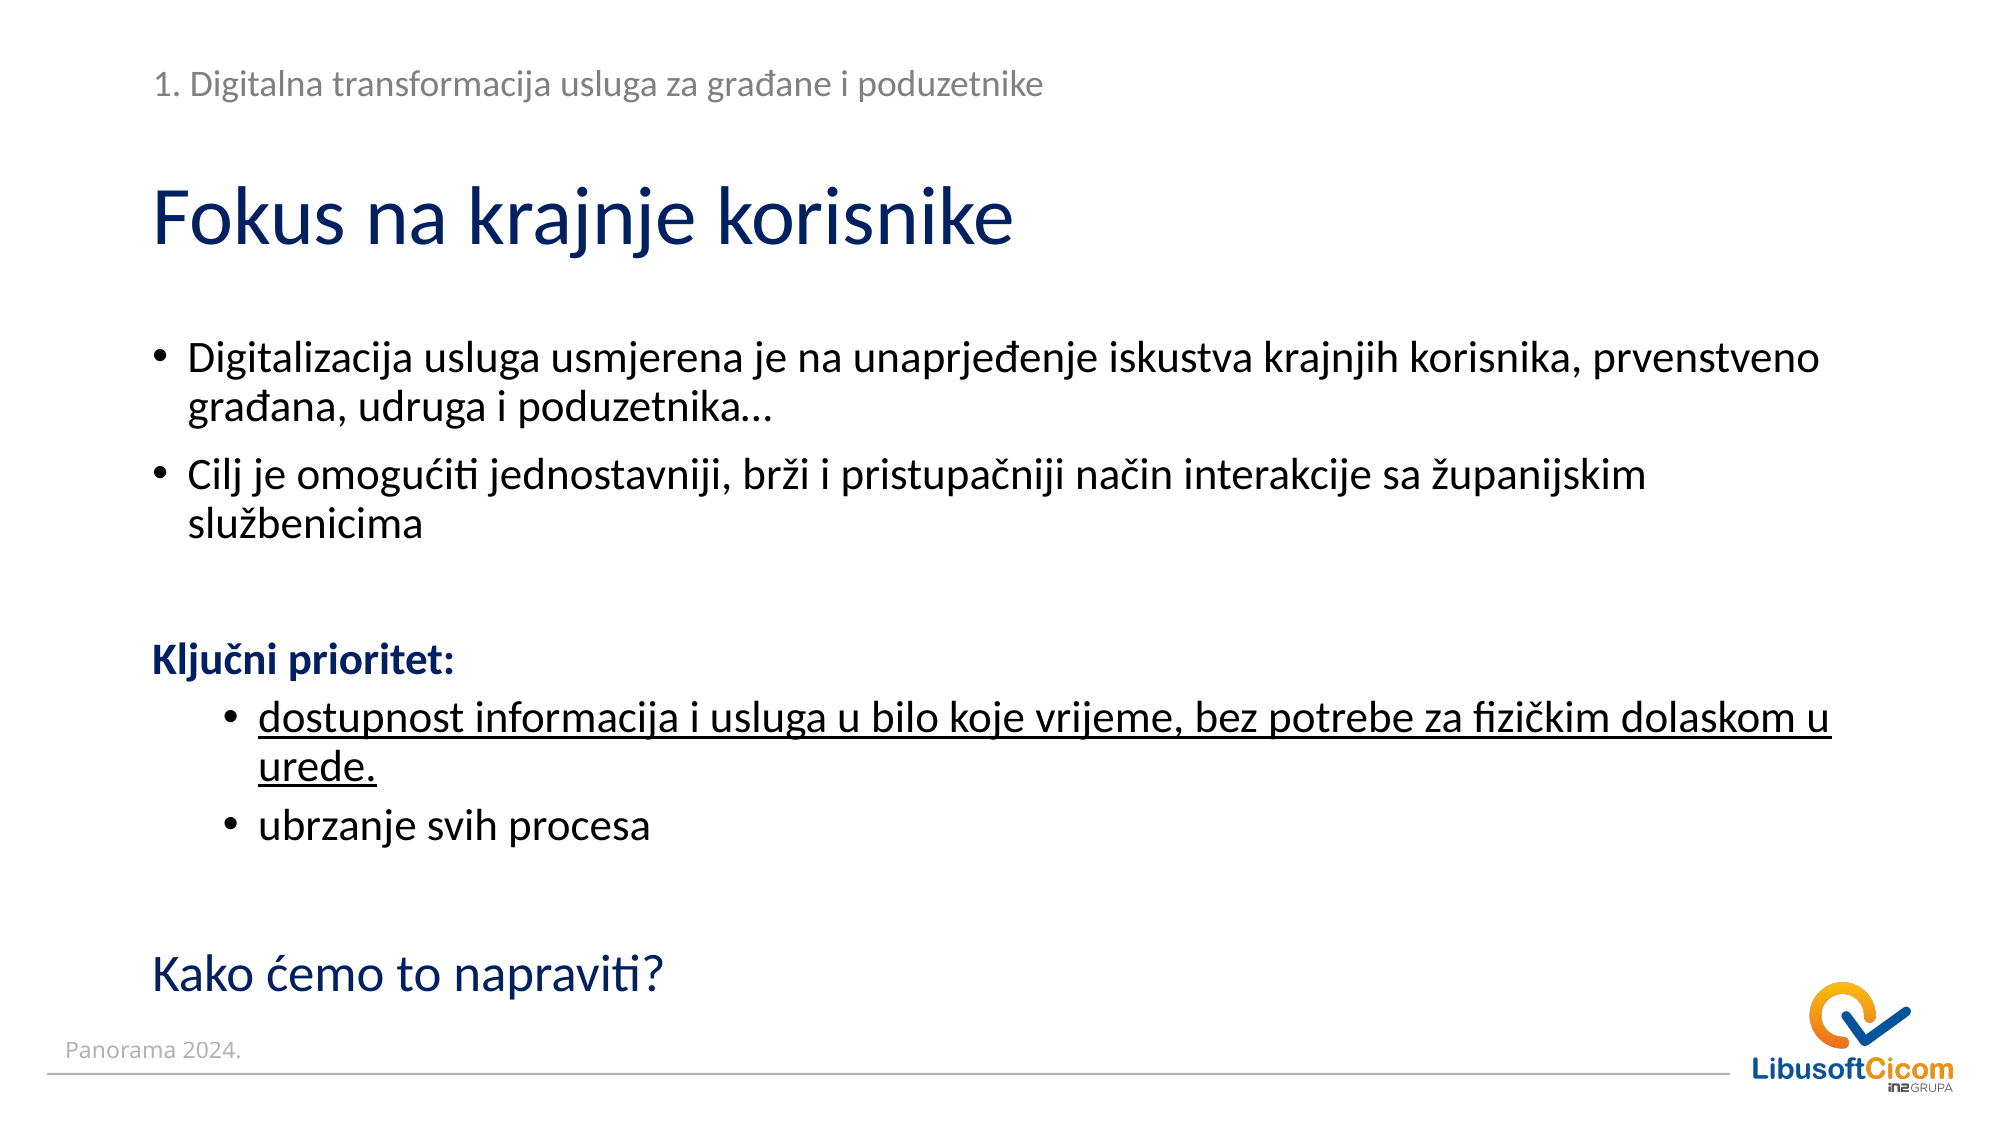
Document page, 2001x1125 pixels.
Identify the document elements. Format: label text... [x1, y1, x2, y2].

title Fokus na krajnje korisnike [137, 108, 1863, 326]
list Digitalizacija usluga usmjerena je na unaprjeđenje iskustva krajnjih korisnika, prvenstveno građana, udruga i poduzetnika… Cilj je omogućiti jednostavniji, brži i pristupačniji način interakcije sa županijskim službenicima Ključni prioritet: dostupnost informacija i usluga u bilo koje vrijeme, bez potrebe za fizičkim dolaskom u urede. ubrzanje svih procesa Kako ćemo to napraviti? [137, 326, 1863, 1014]
text_box 1. Digitalna transformacija usluga za građane i poduzetnike [138, 51, 1060, 111]
picture [1753, 981, 1953, 1092]
